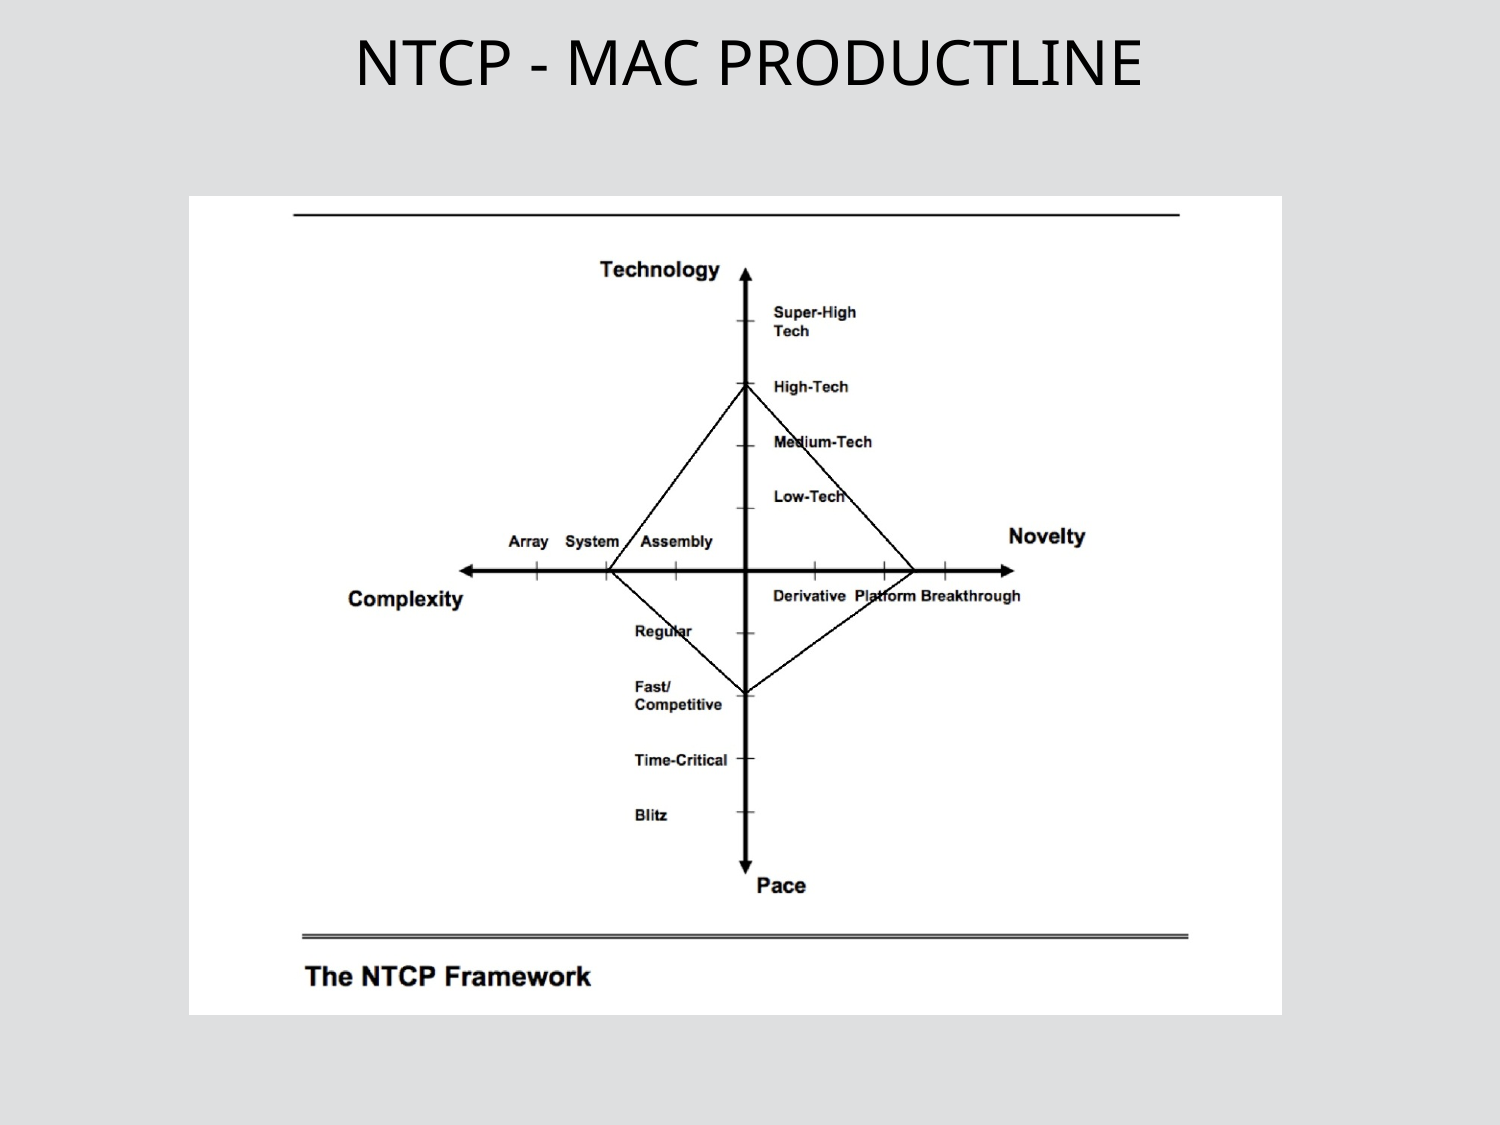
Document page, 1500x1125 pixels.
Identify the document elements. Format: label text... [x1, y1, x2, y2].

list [188, 196, 1282, 1016]
title NTCP - MAC PRODUCTLINE [75, 0, 1425, 126]
